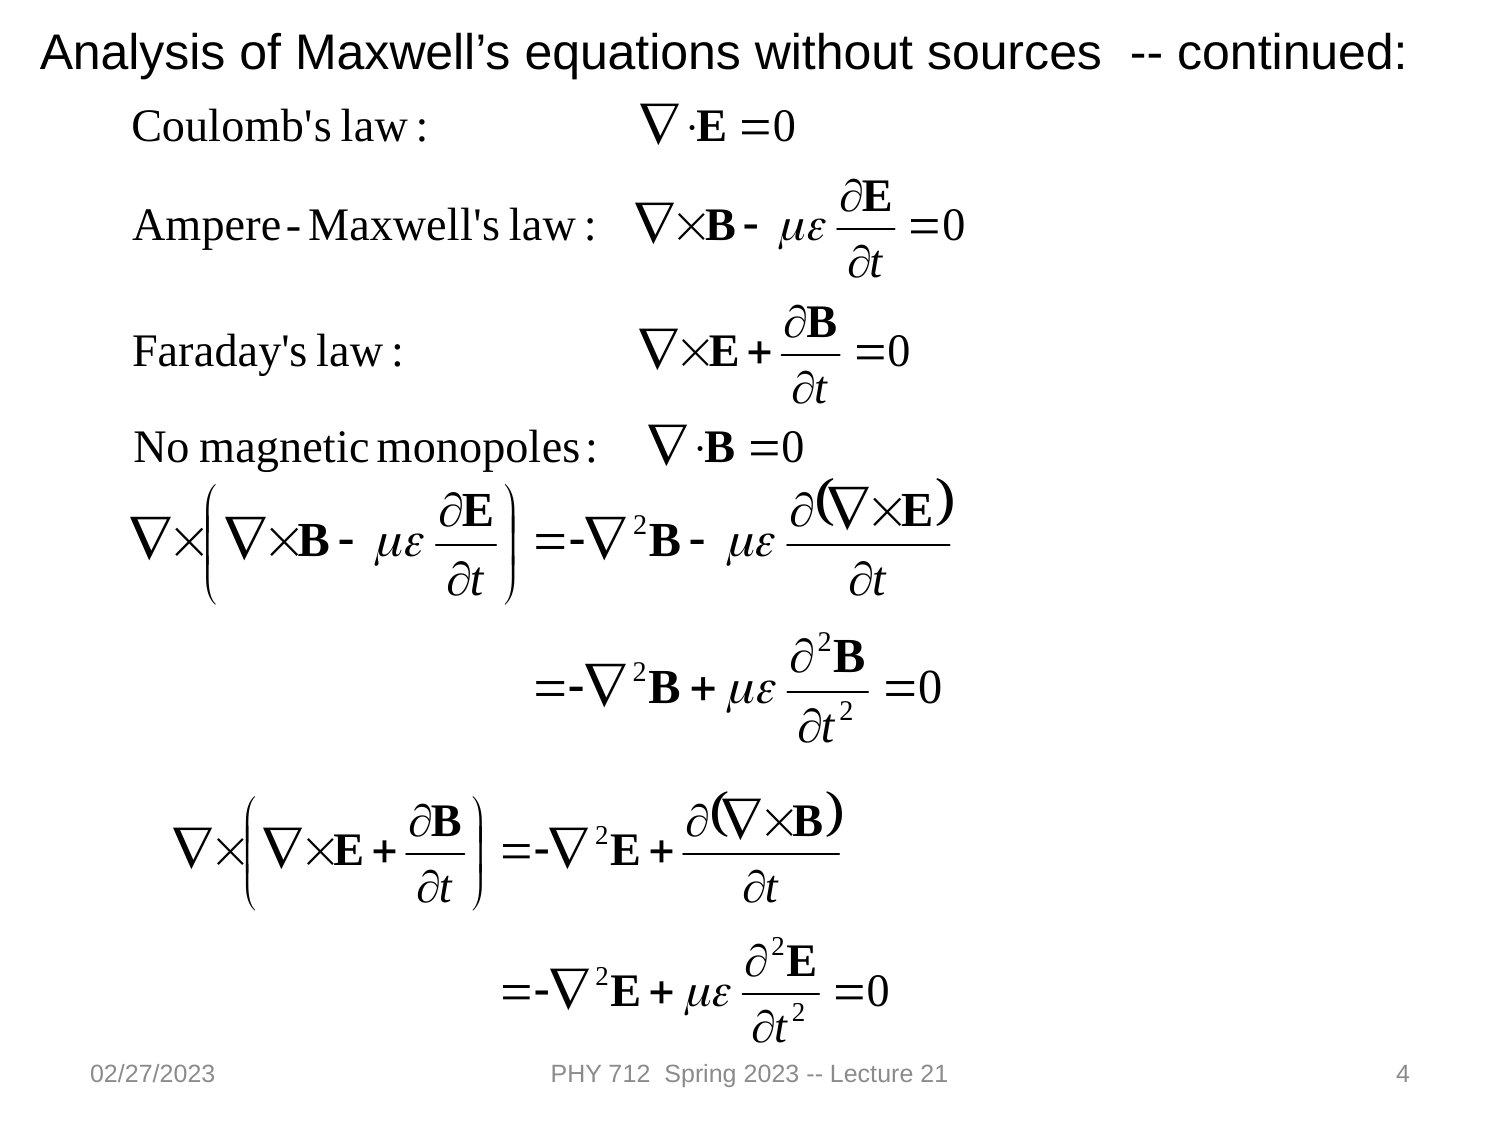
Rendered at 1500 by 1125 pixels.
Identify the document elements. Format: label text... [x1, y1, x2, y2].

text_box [167, 787, 896, 1053]
slide_number 4 [1074, 1042, 1425, 1103]
footer PHY 712 Spring 2023 -- Lecture 21 [512, 1042, 988, 1103]
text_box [124, 99, 973, 482]
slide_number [75, 1042, 425, 1103]
text_box Analysis of Maxwell’s equations without sources -- continued: [24, 12, 1475, 87]
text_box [124, 490, 960, 753]
